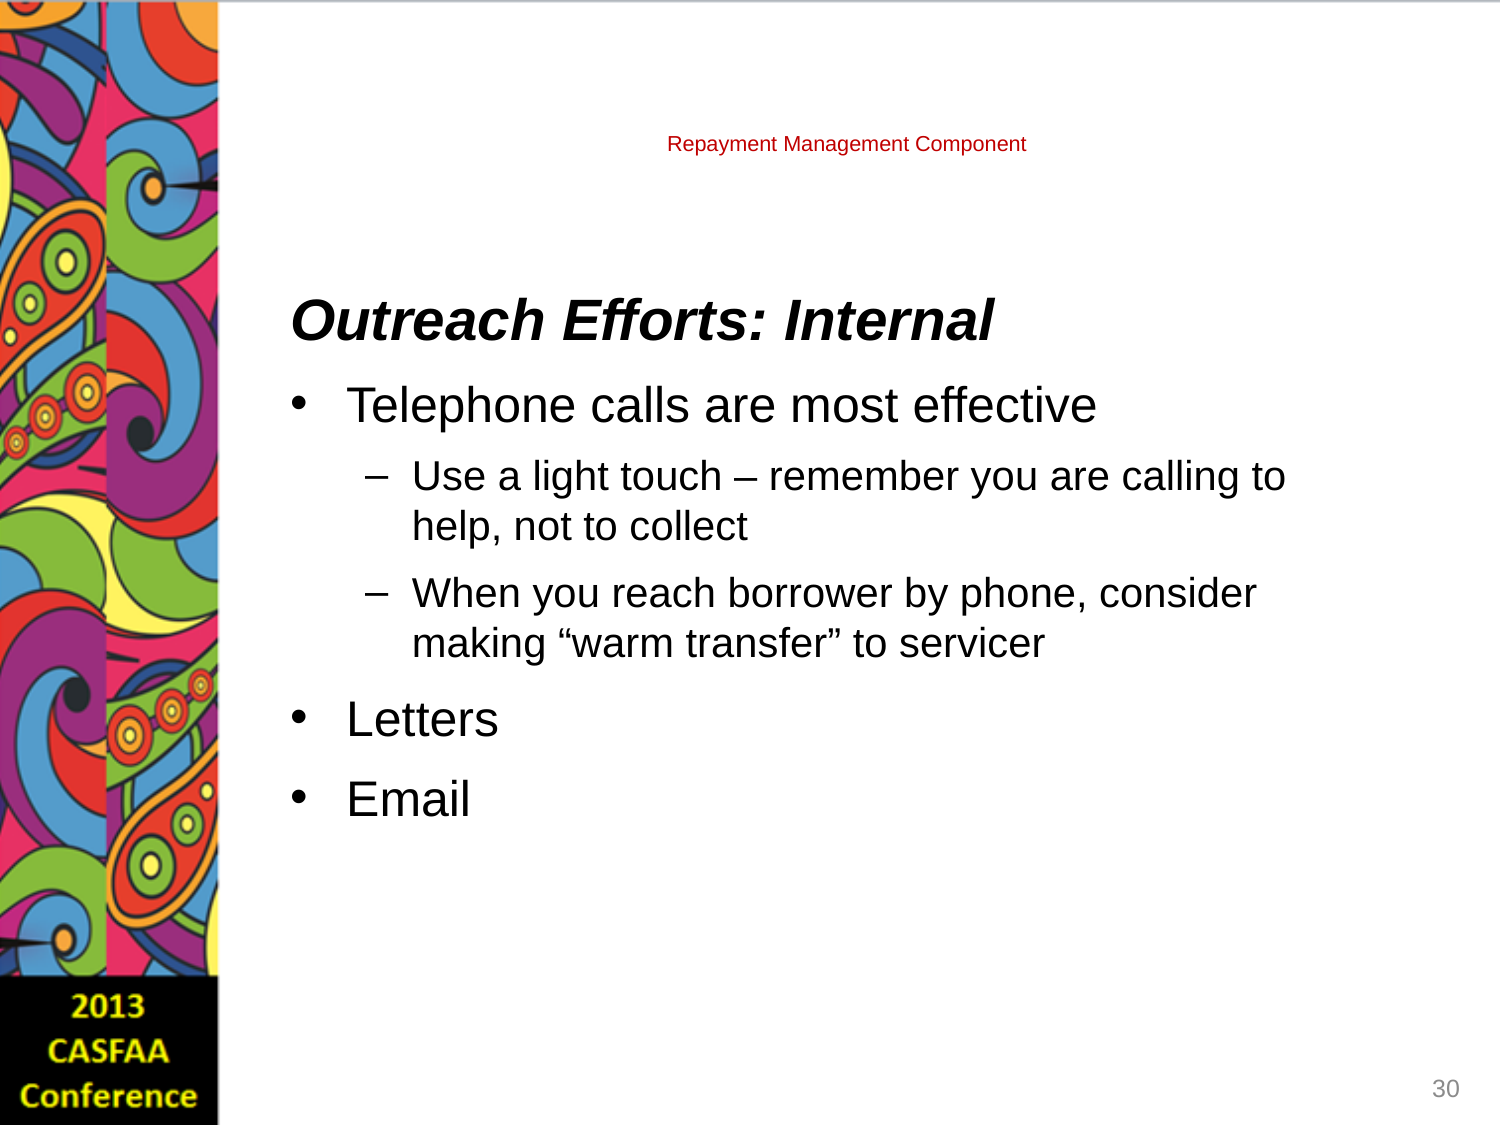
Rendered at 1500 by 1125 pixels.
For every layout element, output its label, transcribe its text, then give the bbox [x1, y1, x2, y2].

list Outreach Efforts: Internal Telephone calls are most effective Use a light touch – remember you are calling to help, not to collect When you reach borrower by phone, consider making “warm transfer” to servicer Letters Email [275, 275, 1388, 988]
slide_number 30 [1162, 1050, 1475, 1125]
picture [0, 0, 1500, 1125]
title Repayment Management Component [249, 75, 1450, 213]
